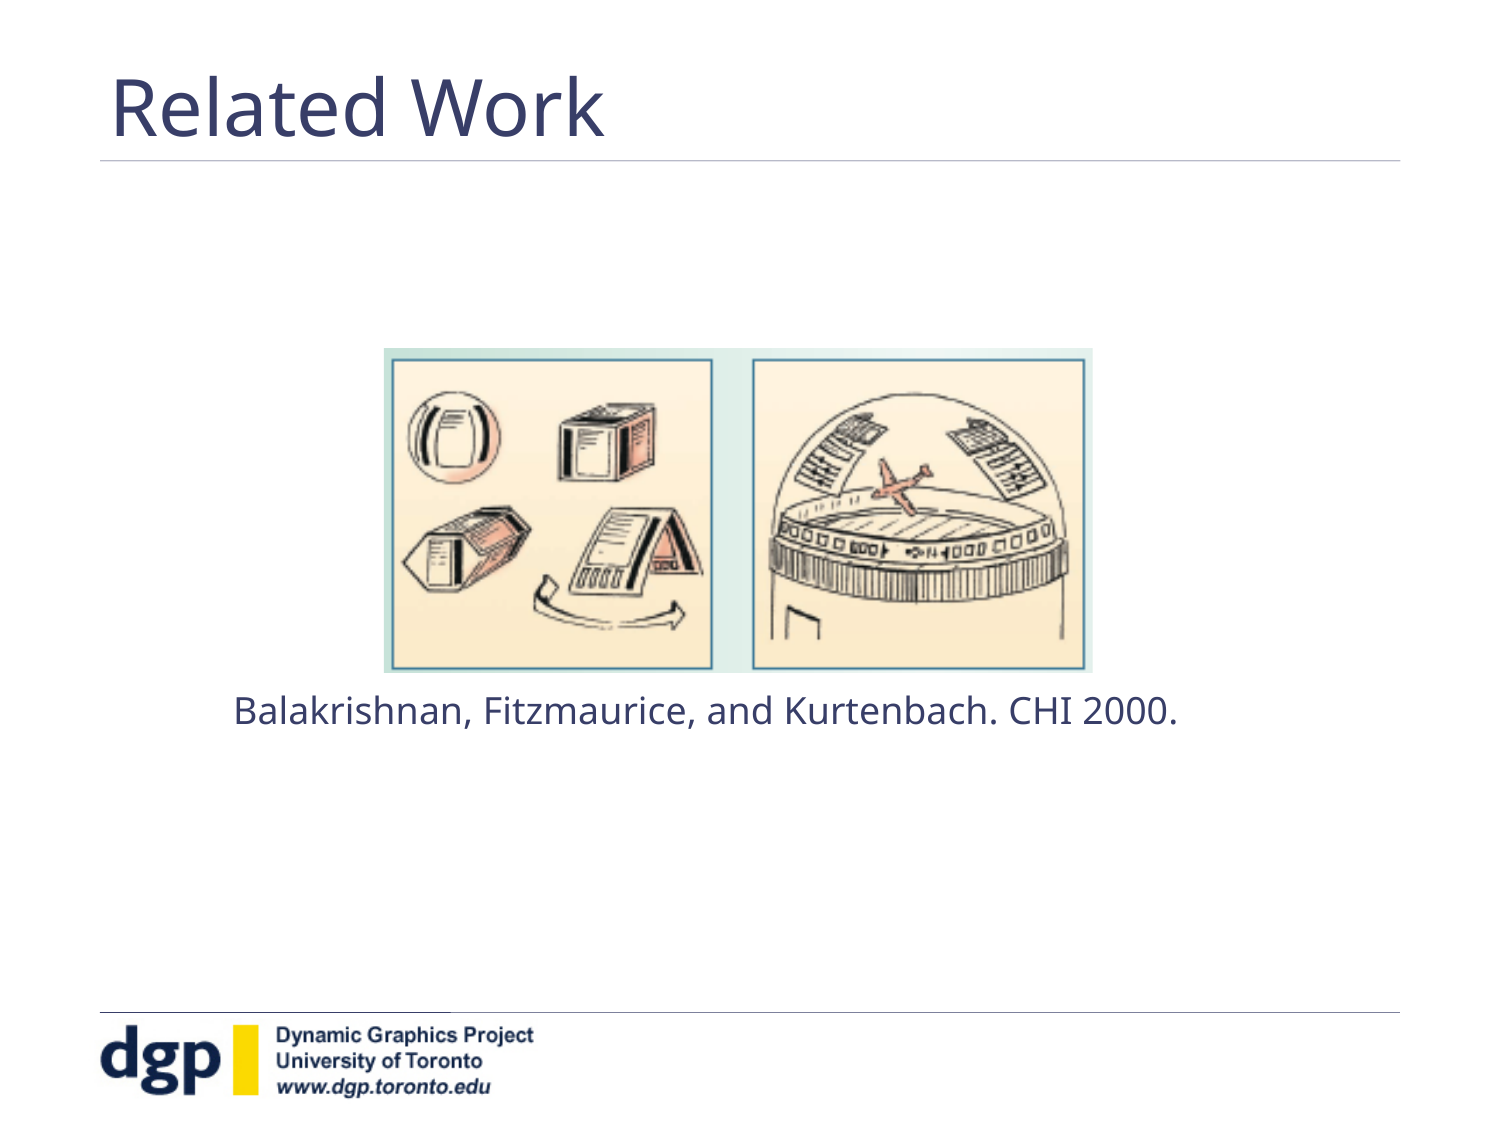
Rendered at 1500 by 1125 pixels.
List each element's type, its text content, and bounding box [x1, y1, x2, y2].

picture [383, 348, 1093, 673]
text_box Balakrishnan, Fitzmaurice, and Kurtenbach. CHI 2000. [218, 679, 1388, 740]
picture [88, 1018, 538, 1104]
title Related Work [94, 37, 1407, 161]
